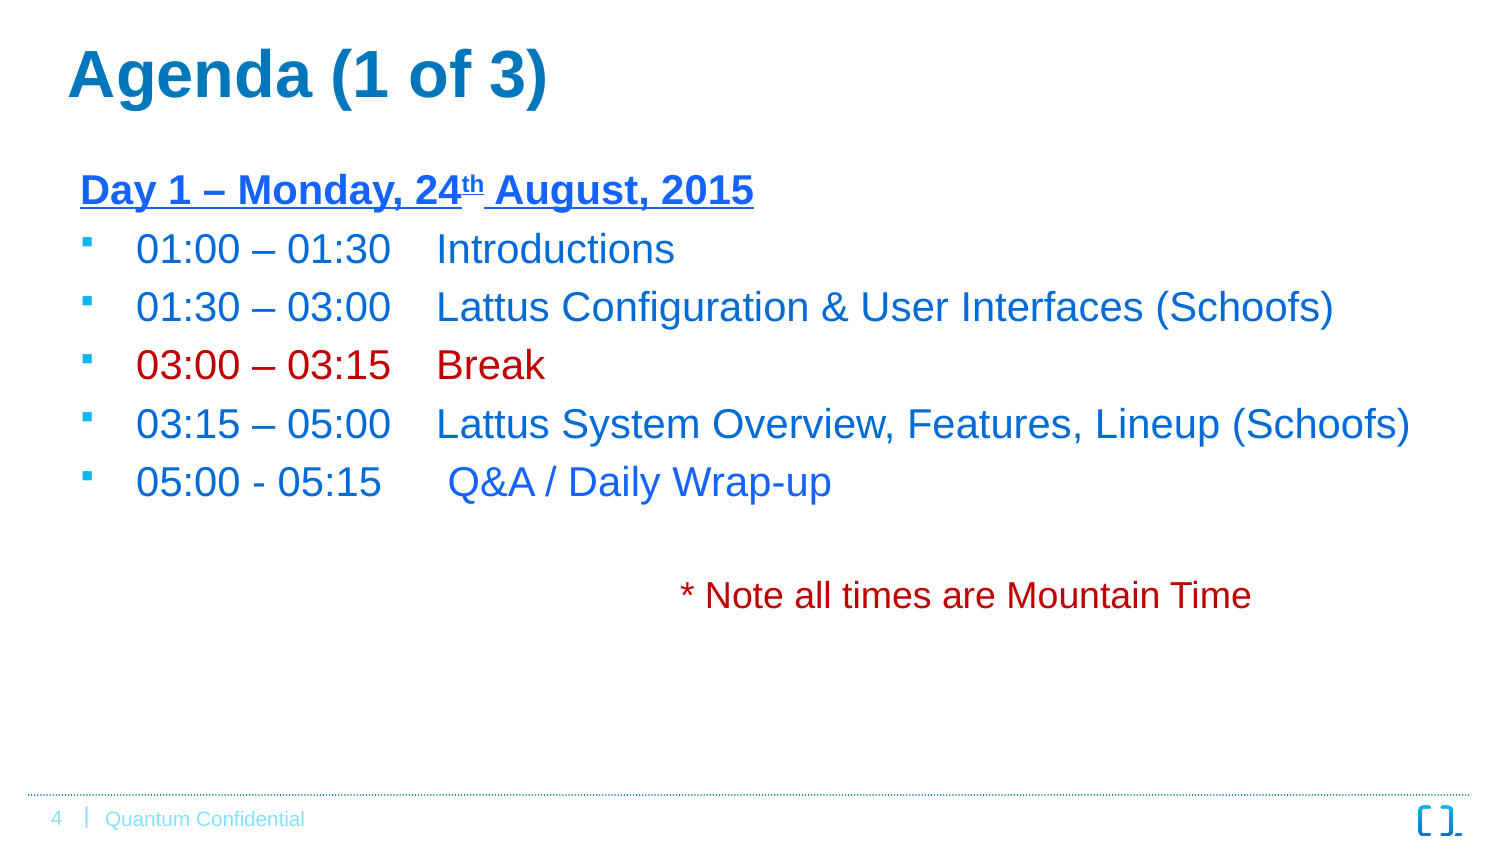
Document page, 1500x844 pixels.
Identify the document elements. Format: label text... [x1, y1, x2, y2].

list Day 1 – Monday, 24th August, 2015 01:00 – 01:30 Introductions 01:30 – 03:00 Lattus Configuration & User Interfaces (Schoofs) 03:00 – 03:15 Break 03:15 – 05:00 Lattus System Overview, Features, Lineup (Schoofs) 05:00 - 05:15 Q&A / Daily Wrap-up * Note all times are Mountain Time [64, 155, 1500, 743]
title Agenda (1 of 3) [52, 31, 1413, 111]
picture [1418, 805, 1462, 836]
